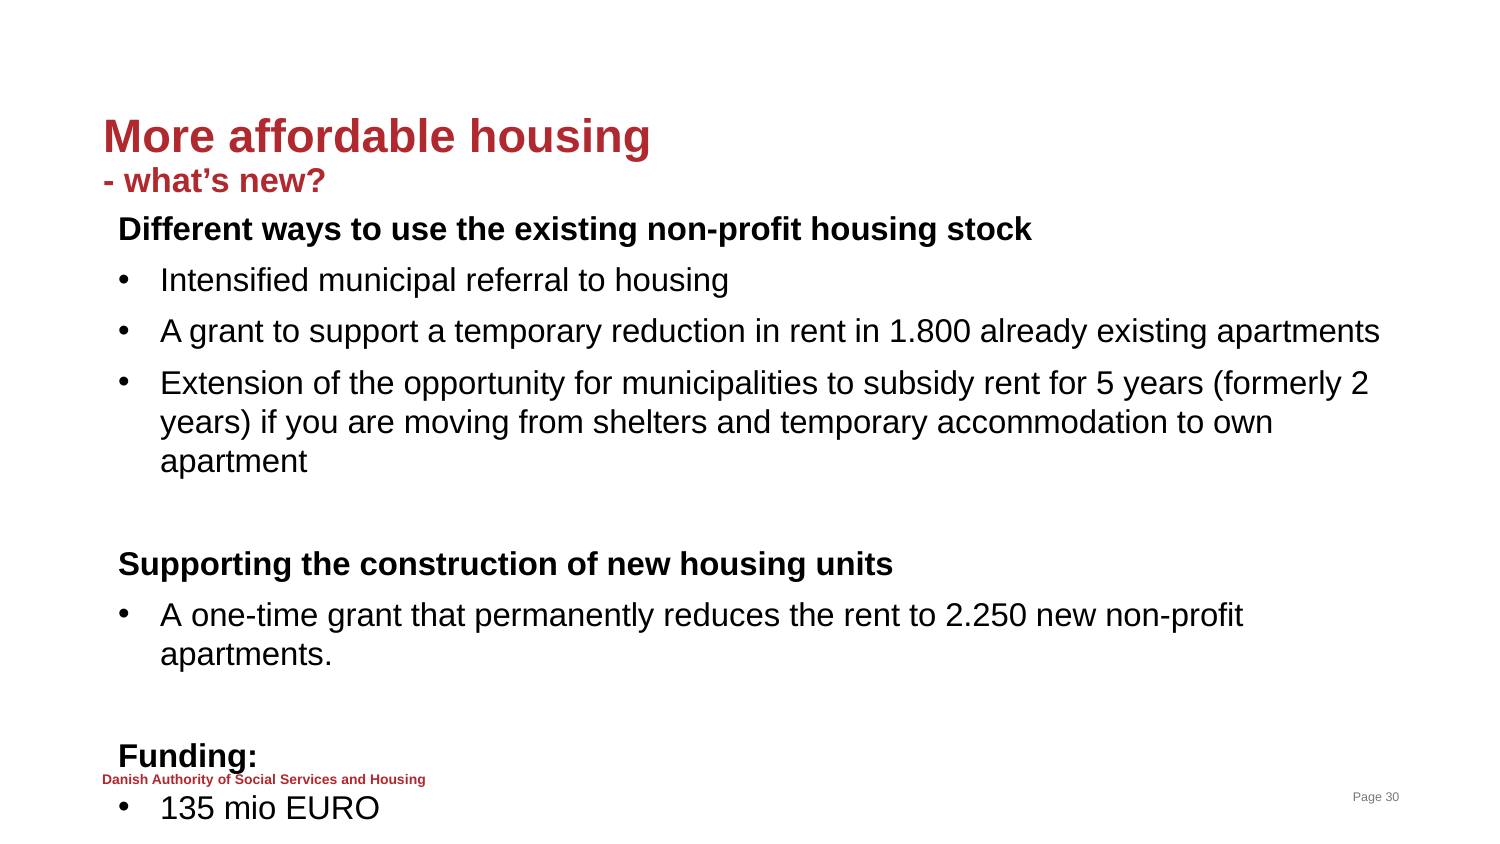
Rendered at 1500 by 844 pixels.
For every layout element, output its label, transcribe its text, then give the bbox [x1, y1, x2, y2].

list Different ways to use the existing non-profit housing stock Intensified municipal referral to housing A grant to support a temporary reduction in rent in 1.800 already existing apartments Extension of the opportunity for municipalities to subsidy rent for 5 years (formerly 2 years) if you are moving from shelters and temporary accommodation to own apartment Supporting the construction of new housing units A one-time grant that permanently reduces the rent to 2.250 new non-profit apartments. Funding: 135 mio EURO [103, 200, 1441, 759]
slide_number Page 30 [1133, 789, 1400, 803]
title More affordable housing - what’s new? [103, 111, 1400, 188]
